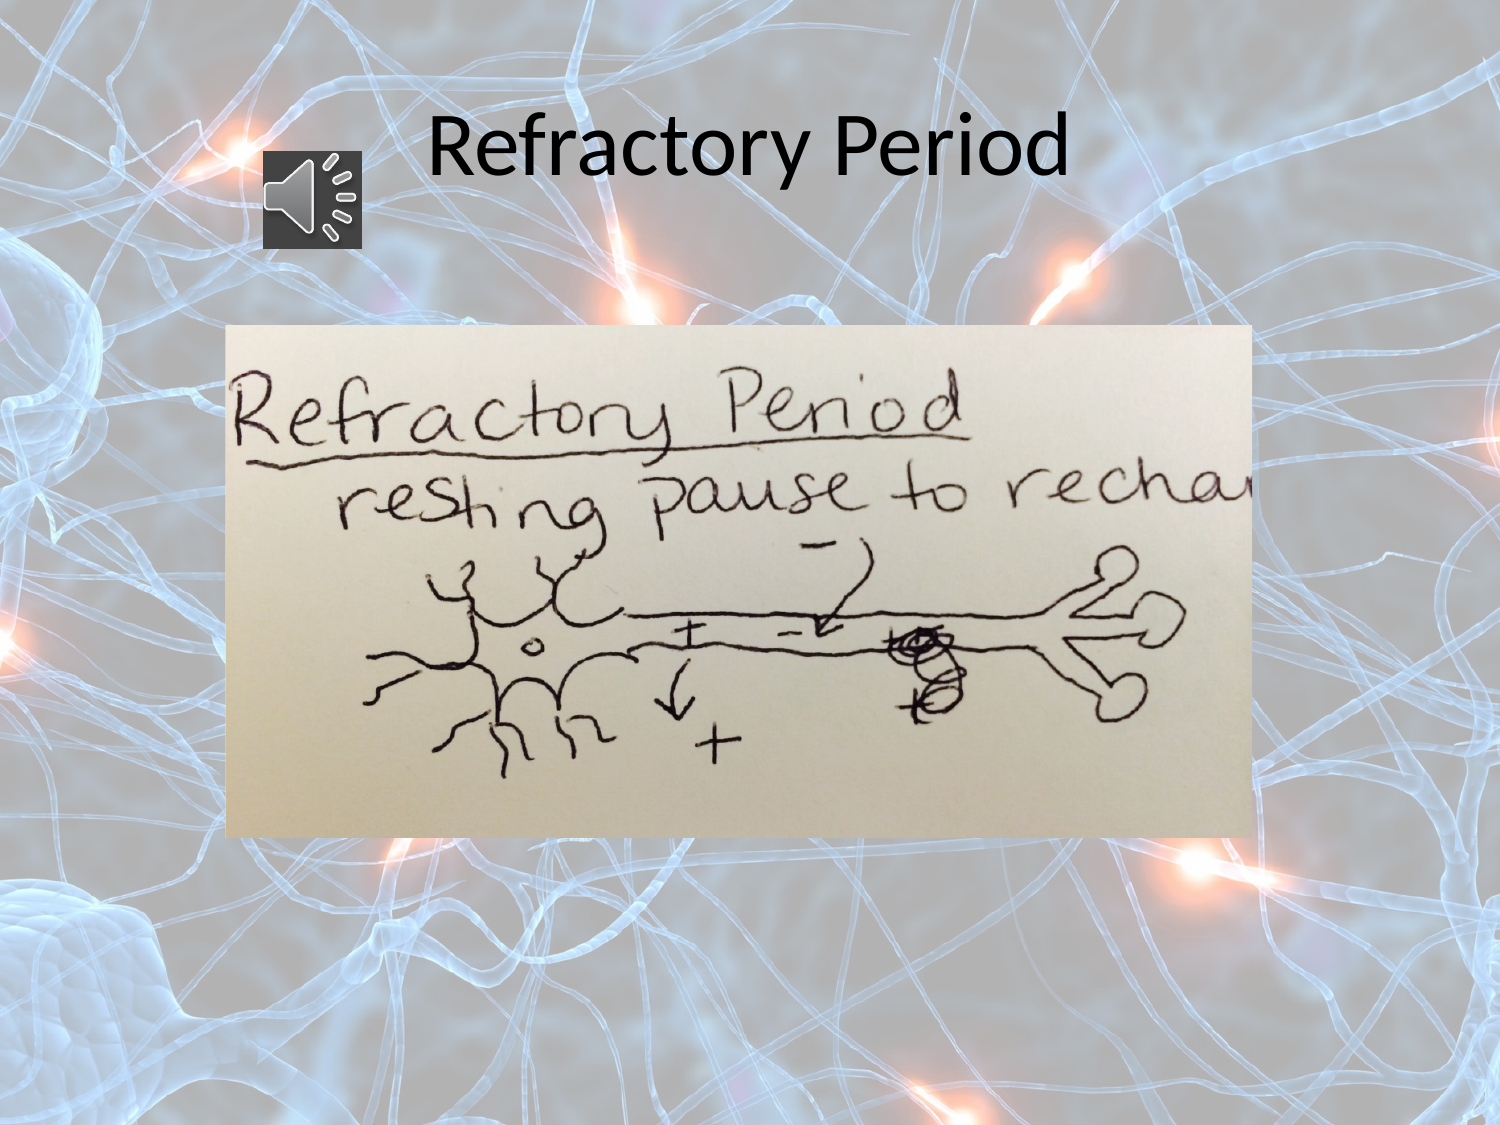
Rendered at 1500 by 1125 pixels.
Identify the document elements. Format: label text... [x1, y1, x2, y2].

picture [262, 149, 363, 251]
title Refractory Period [75, 45, 1425, 233]
picture [995, 325, 1252, 838]
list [481, 67, 995, 1096]
picture [227, 325, 481, 838]
